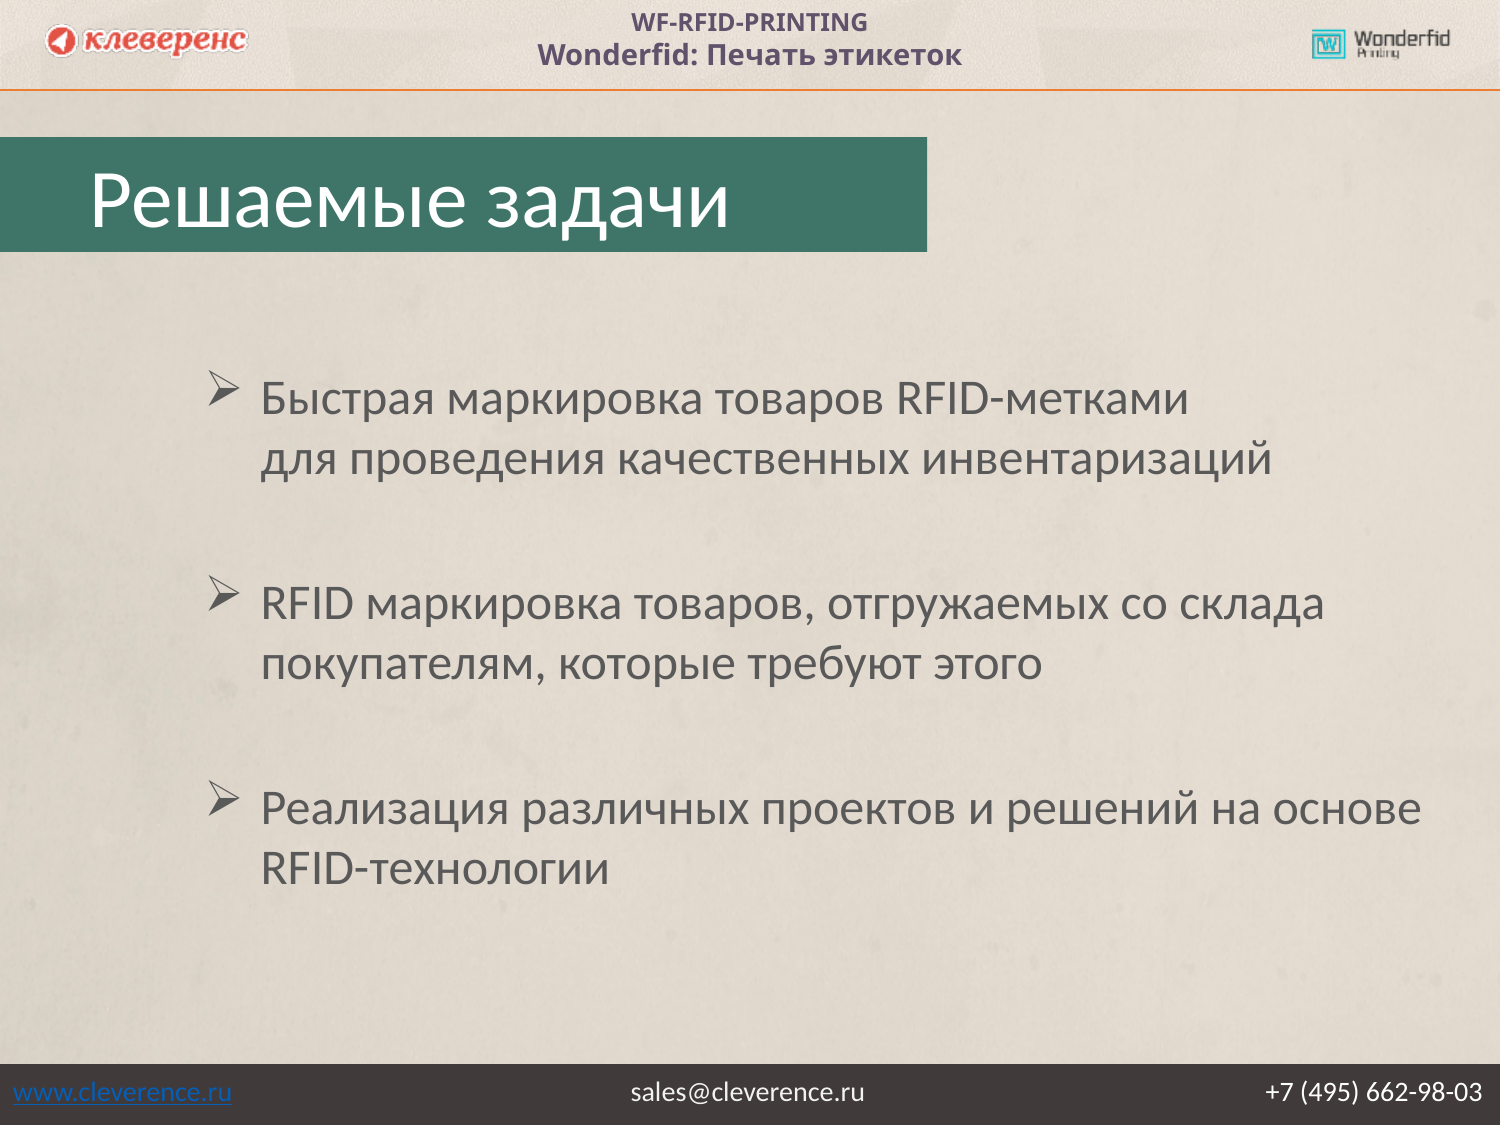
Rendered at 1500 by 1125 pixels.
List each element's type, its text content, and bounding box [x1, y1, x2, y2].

table_header +7 (495) 662-98-03 [998, 1064, 1498, 1125]
table_header www.cleverence.ru [0, 1064, 498, 1125]
text_box Решаемые задачи [0, 137, 928, 252]
text_box Быстрая маркировка товаров RFID-метками для проведения качественных инвентаризаций RFID маркировка товаров, отгружаемых со склада покупателям, которые требуют этого Реализация различных проектов и решений на основе RFID-технологии [39, 356, 1461, 902]
table_header sales@cleverence.ru [498, 1064, 998, 1125]
picture [0, 0, 1500, 1064]
